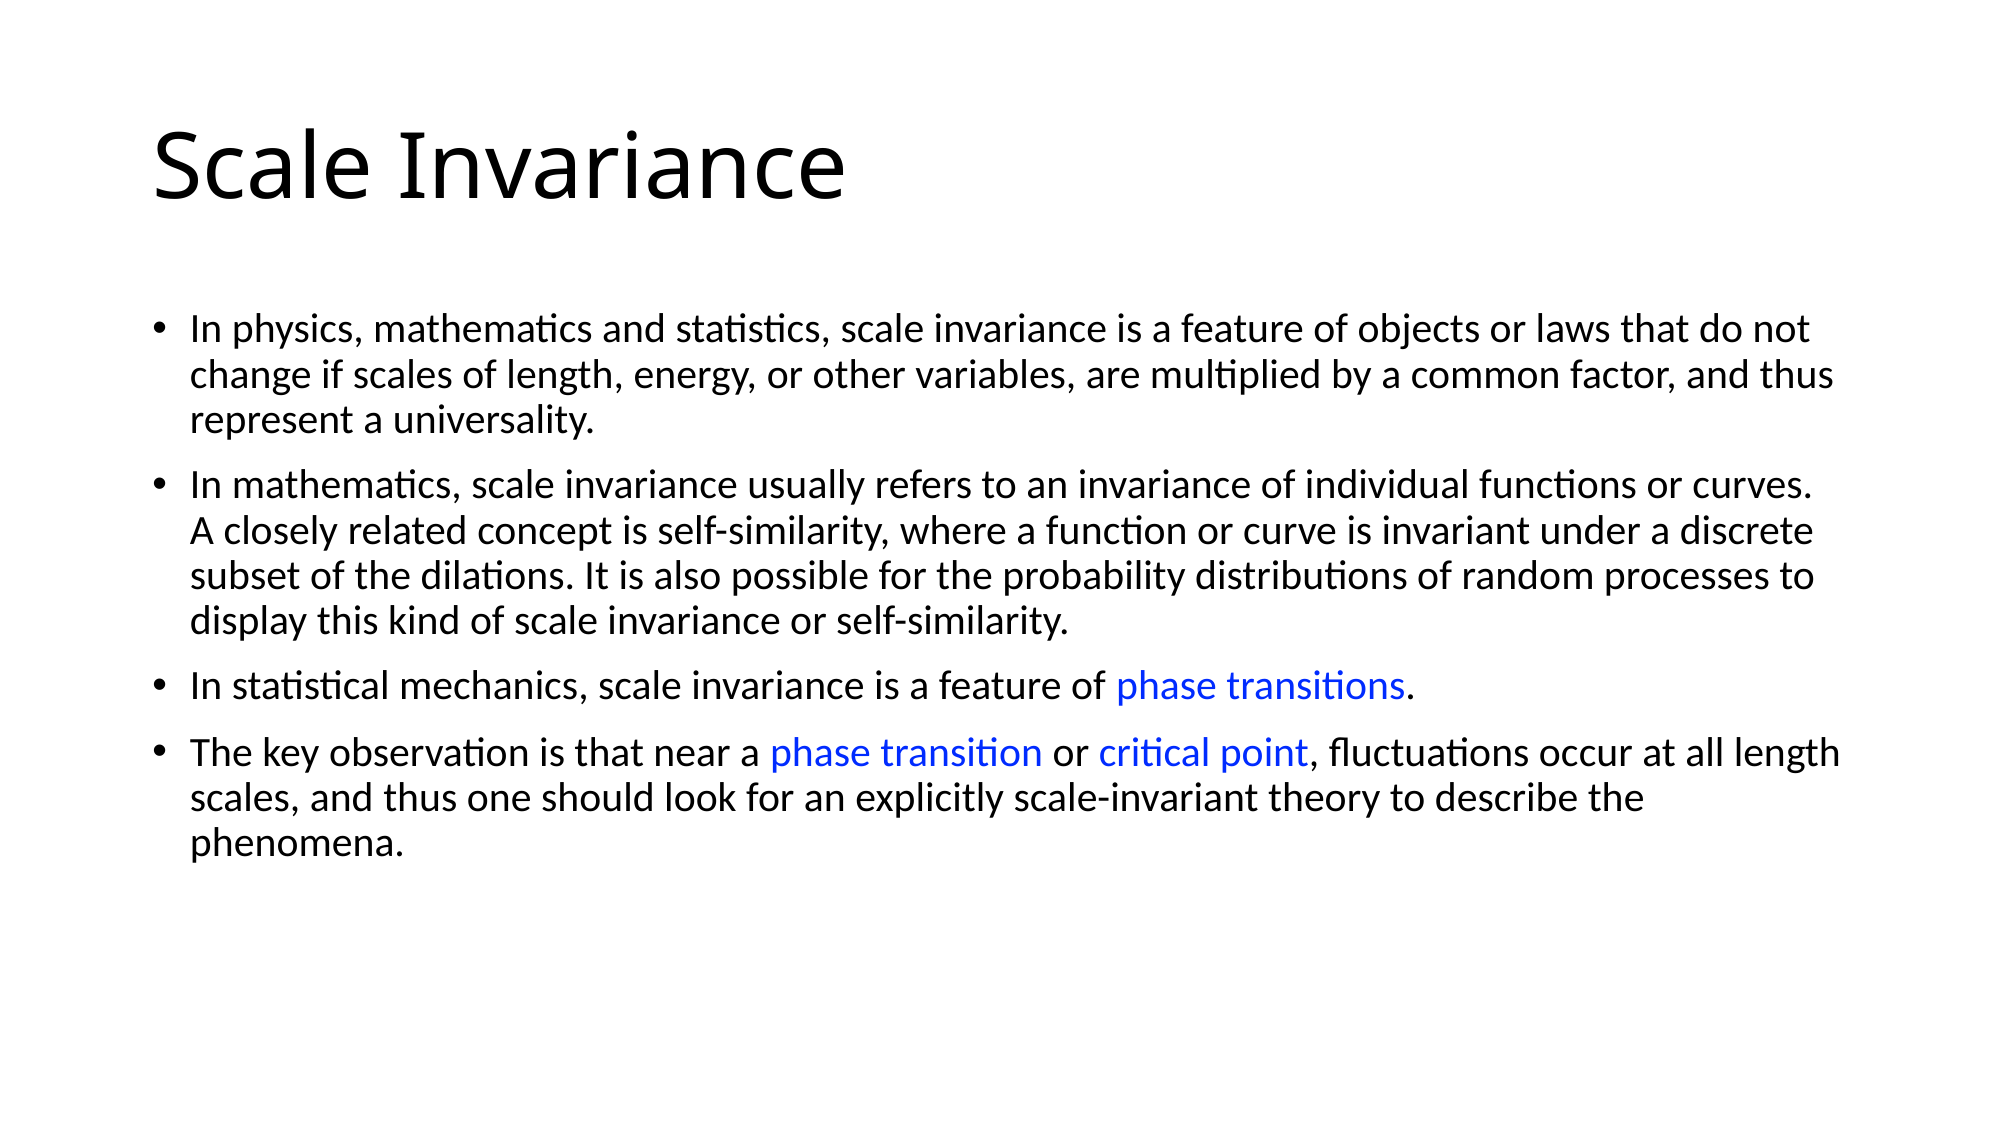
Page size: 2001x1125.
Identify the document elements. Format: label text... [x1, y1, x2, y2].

title Scale Invariance [137, 59, 1863, 278]
list In physics, mathematics and statistics, scale invariance is a feature of objects or laws that do not change if scales of length, energy, or other variables, are multiplied by a common factor, and thus represent a universality. In mathematics, scale invariance usually refers to an invariance of individual functions or curves. A closely related concept is self-similarity, where a function or curve is invariant under a discrete subset of the dilations. It is also possible for the probability distributions of random processes to display this kind of scale invariance or self-similarity. In statistical mechanics, scale invariance is a feature of phase transitions. The key observation is that near a phase transition or critical point, fluctuations occur at all length scales, and thus one should look for an explicitly scale-invariant theory to describe the phenomena. [137, 299, 1863, 1014]
